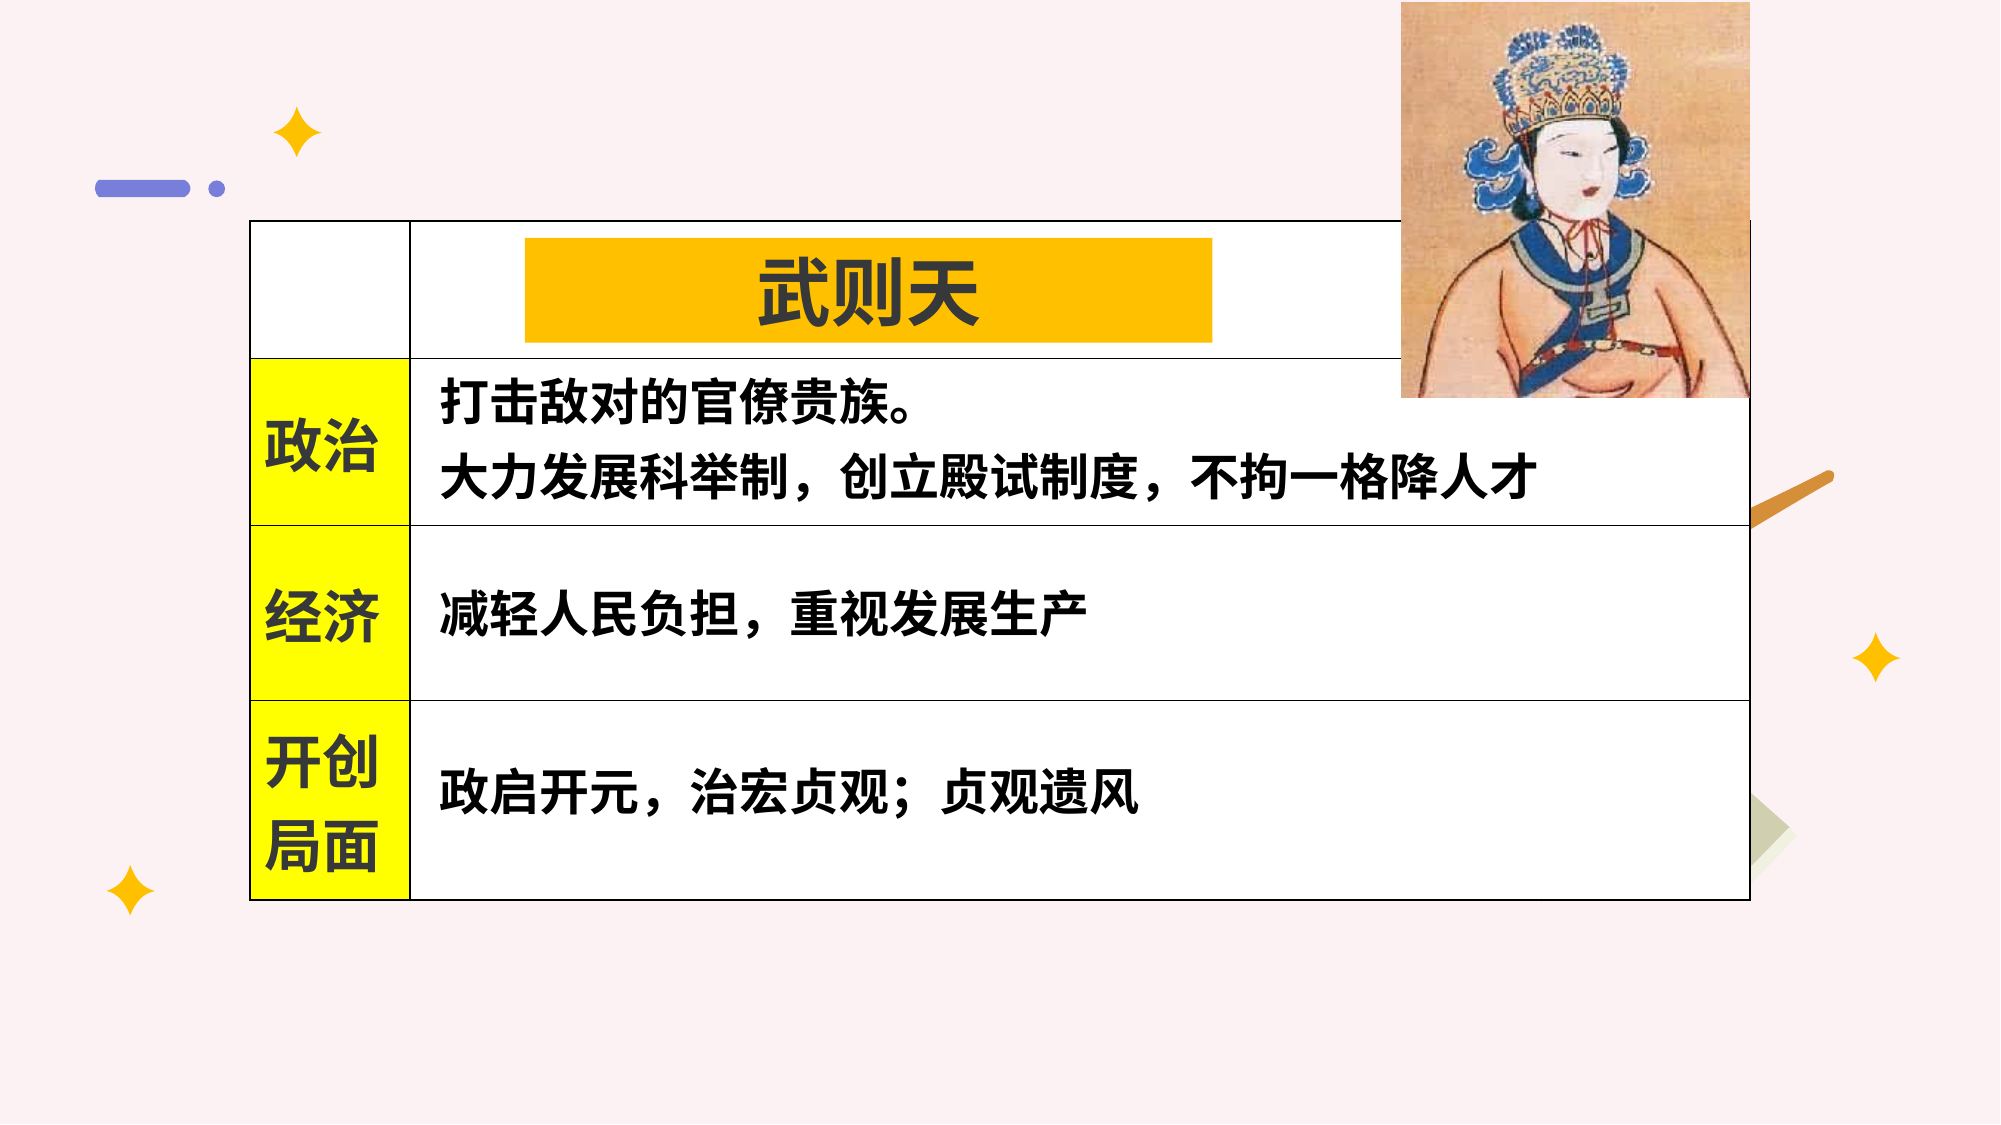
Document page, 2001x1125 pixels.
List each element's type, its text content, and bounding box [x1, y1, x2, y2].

picture [0, 0, 2001, 1125]
text_box 大力发展科举制，创立殿试制度，不拘一格降人才 [425, 438, 1615, 513]
table_header [251, 222, 409, 358]
table_cell 开创局面 [251, 701, 409, 899]
table_cell 政治 [251, 359, 409, 525]
text_box 政启开元，治宏贞观；贞观遗风 [424, 753, 1255, 828]
table_cell [411, 359, 1749, 525]
text_box 武则天 [524, 237, 1213, 343]
table_cell 经济 [251, 526, 409, 700]
text_box 减轻人民负担，重视发展生产 [424, 575, 1713, 651]
table_header [411, 222, 1401, 358]
text_box 打击敌对的官僚贵族。 [424, 362, 1441, 438]
table_cell [411, 526, 1749, 700]
table_cell [411, 701, 1749, 899]
